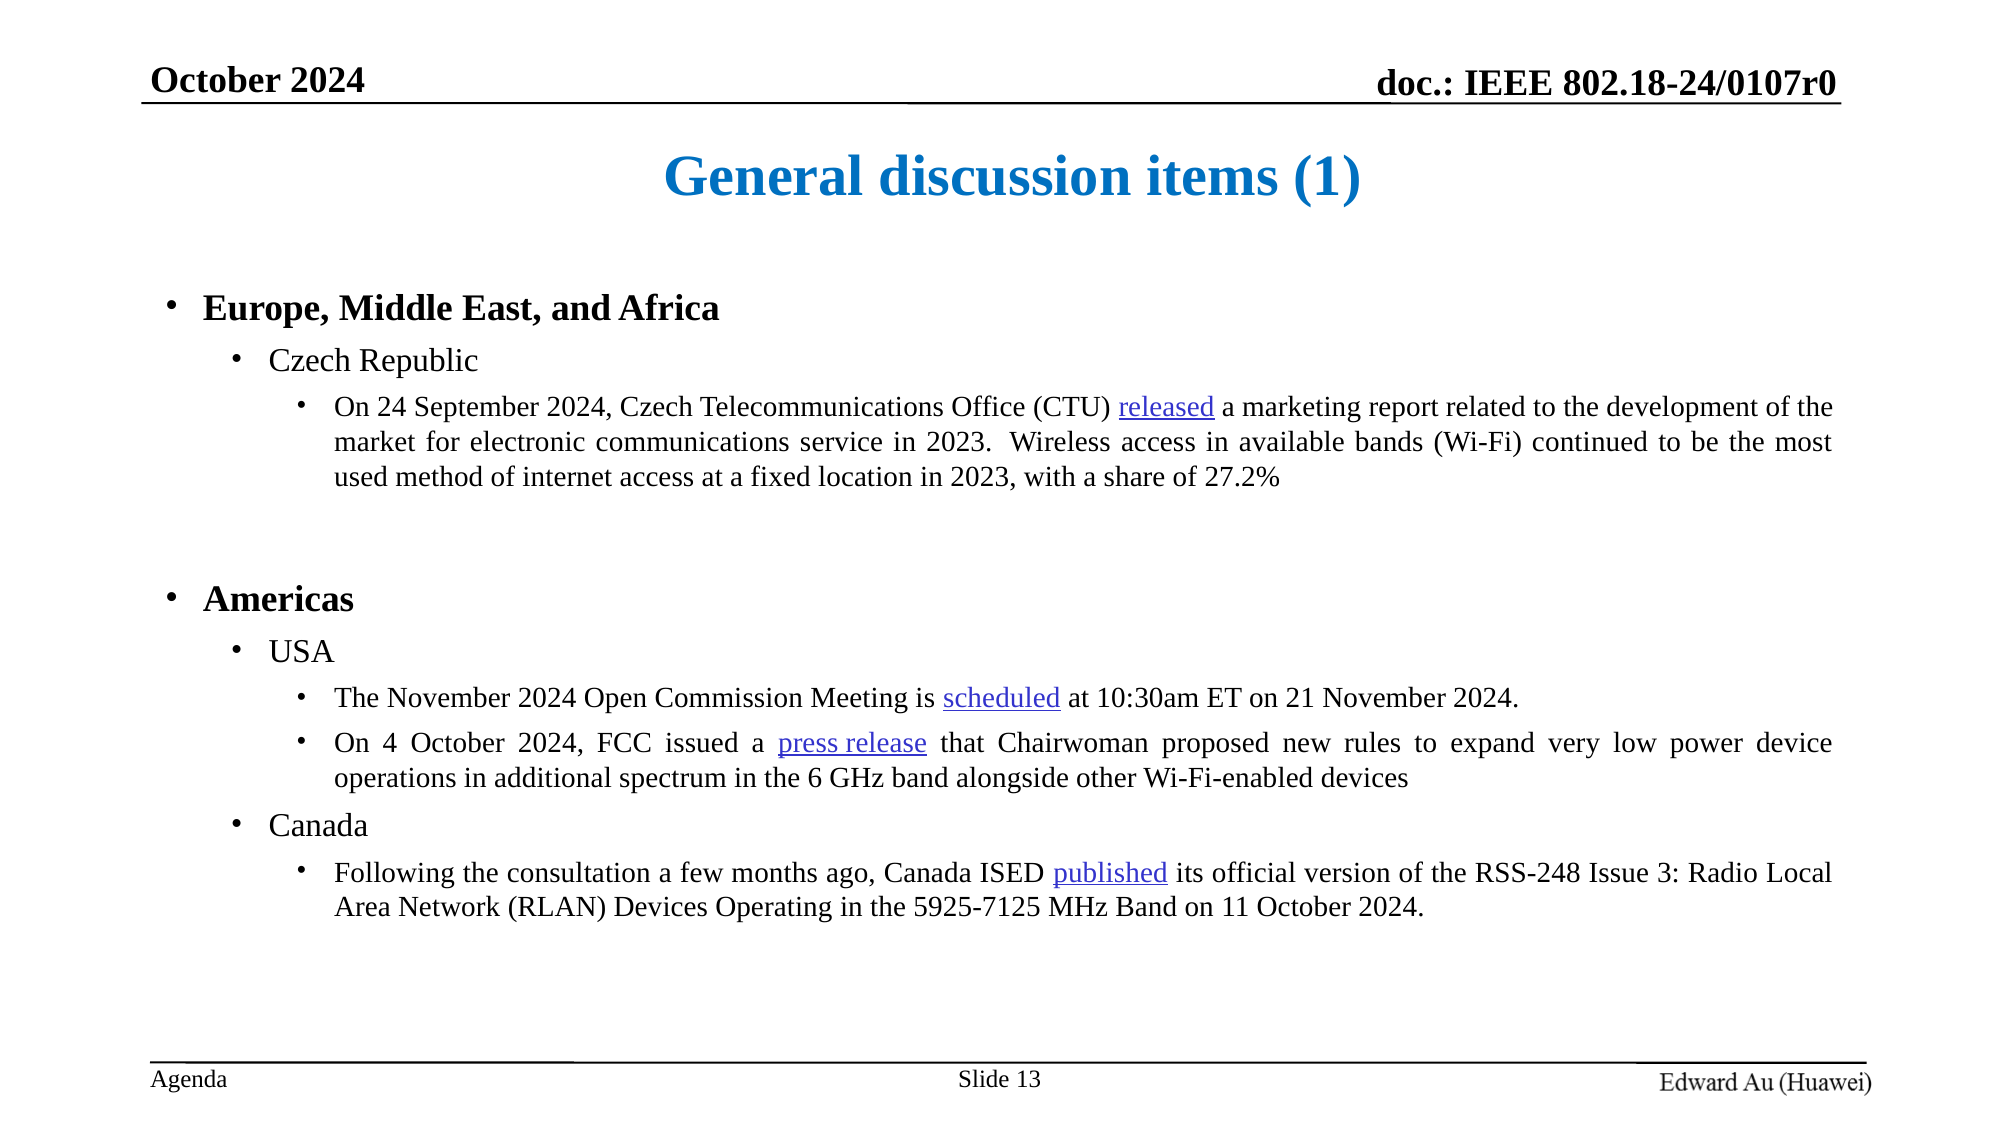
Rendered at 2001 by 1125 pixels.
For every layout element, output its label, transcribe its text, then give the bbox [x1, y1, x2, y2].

slide_number Slide 13 [933, 1063, 1067, 1123]
list Europe, Middle East, and Africa Czech Republic On 24 September 2024, Czech Telecommunications Office (CTU) released a marketing report related to the development of the market for electronic communications service in 2023. Wireless access in available bands (Wi-Fi) continued to be the most used method of internet access at a fixed location in 2023, with a share of 27.2% Americas USA The November 2024 Open Commission Meeting is scheduled at 10:30am ET on 21 November 2024. On 4 October 2024, FCC issued a press release that Chairwoman proposed new rules to expand very low power device operations in additional spectrum in the 6 GHz band alongside other Wi-Fi-enabled devices Canada Following the consultation a few months ago, Canada ISED published its official version of the RSS-248 Issue 3: Radio Local Area Network (RLAN) Devices Operating in the 5925-7125 MHz Band on 11 October 2024. [149, 274, 1869, 1063]
picture [1174, 1058, 1887, 1113]
title General discussion items (1) [162, 99, 1864, 246]
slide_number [149, 54, 651, 101]
